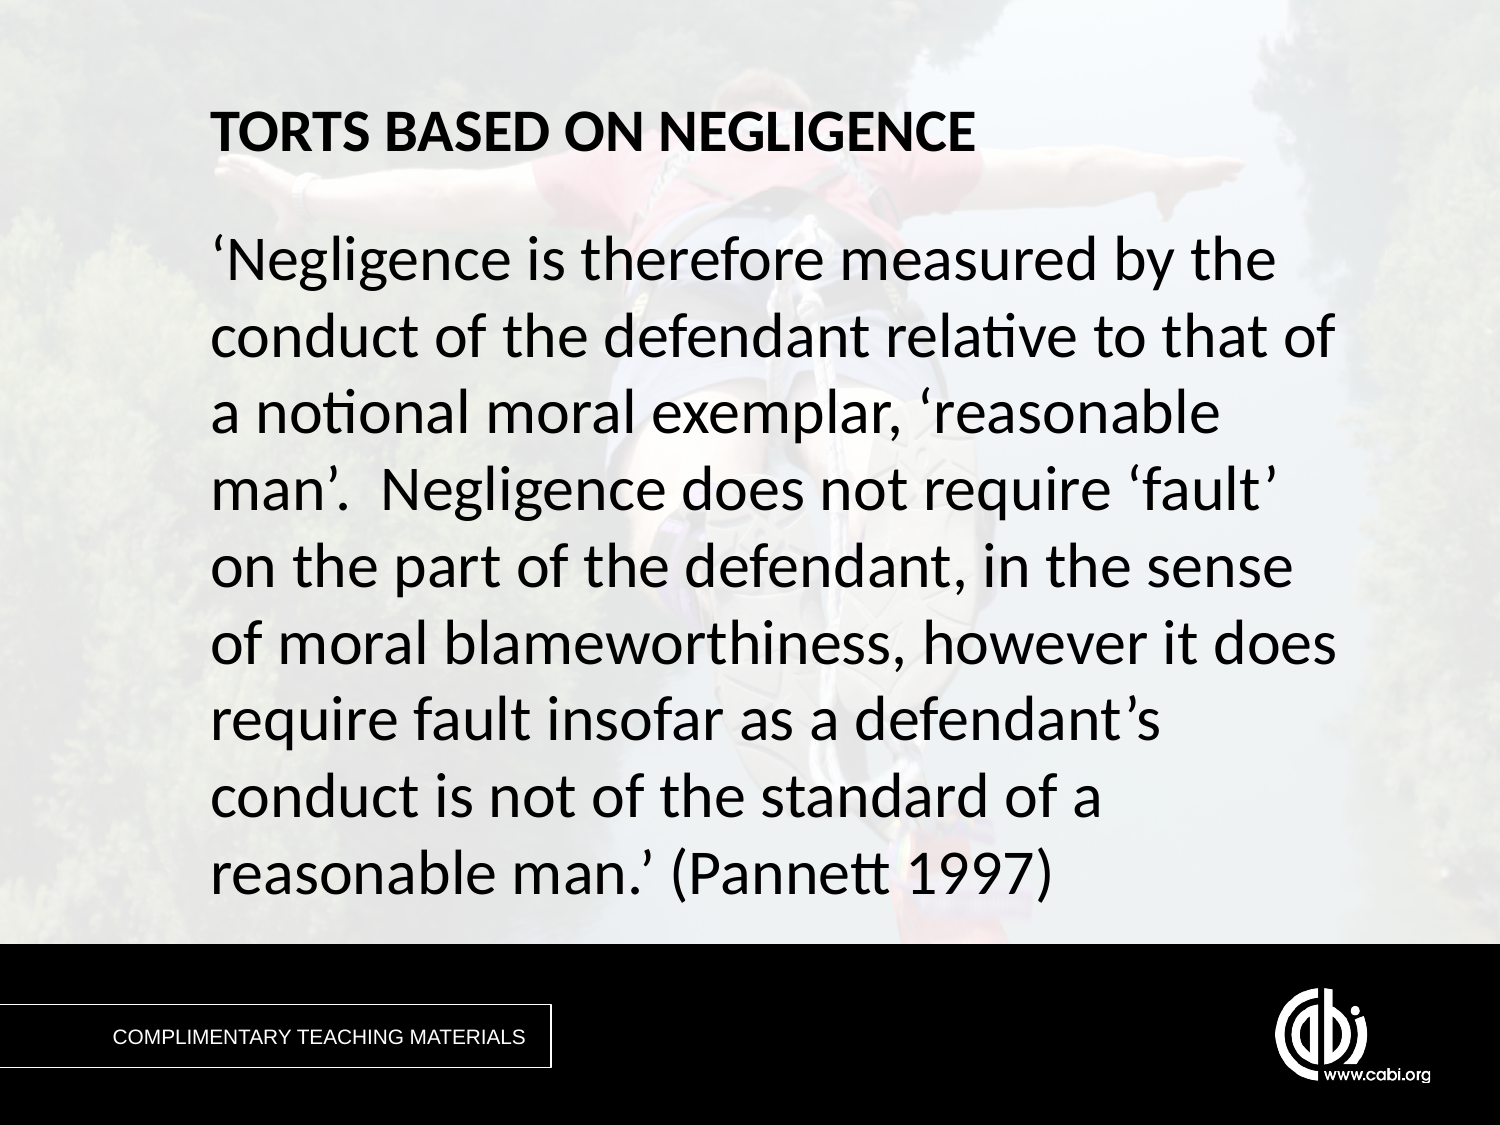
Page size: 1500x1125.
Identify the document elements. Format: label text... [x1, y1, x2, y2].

title TORTS BASED ON NEGLIGENCE [195, 45, 1376, 209]
list ‘Negligence is therefore measured by the conduct of the defendant relative to that of a notional moral exemplar, ‘reasonable man’. Negligence does not require ‘fault’ on the part of the defendant, in the sense of moral blameworthiness, however it does require fault insofar as a defendant’s conduct is not of the standard of a reasonable man.’ (Pannett 1997) [195, 209, 1376, 917]
